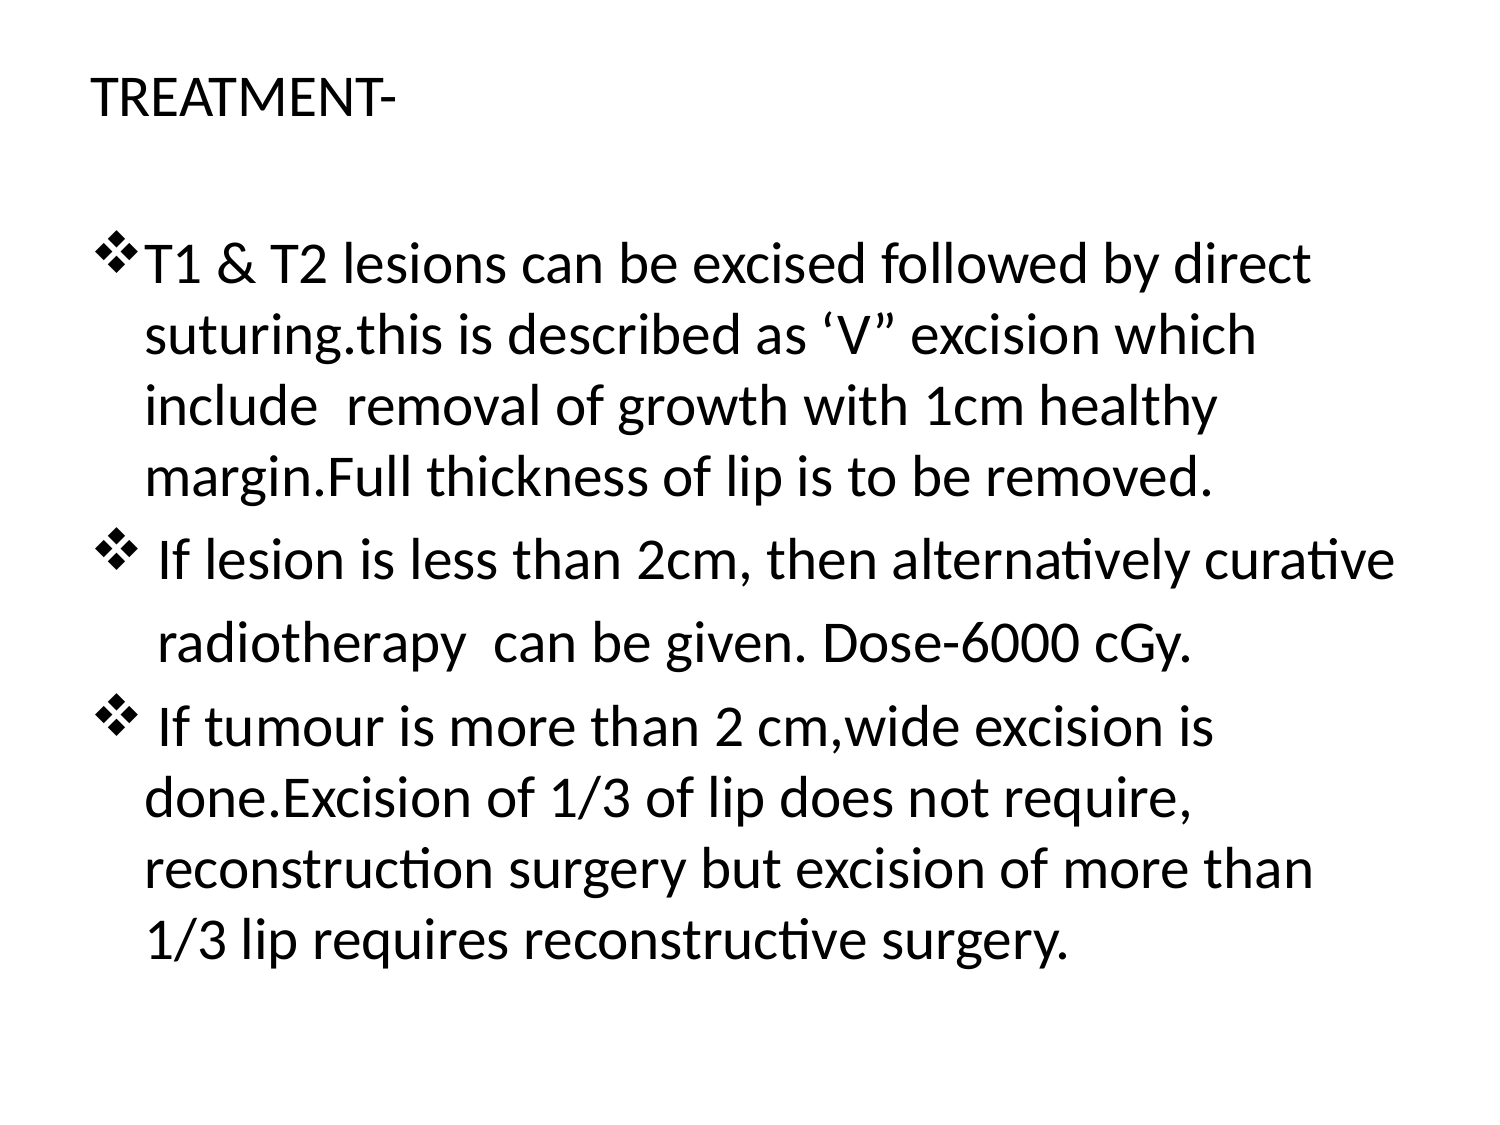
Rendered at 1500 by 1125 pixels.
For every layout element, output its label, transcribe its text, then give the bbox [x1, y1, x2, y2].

list TREATMENT- T1 & T2 lesions can be excised followed by direct suturing.this is described as ‘V” excision which include removal of growth with 1cm healthy margin.Full thickness of lip is to be removed. If lesion is less than 2cm, then alternatively curative radiotherapy can be given. Dose-6000 cGy. If tumour is more than 2 cm,wide excision is done.Excision of 1/3 of lip does not require, reconstruction surgery but excision of more than 1/3 lip requires reconstructive surgery. [75, 50, 1425, 1050]
